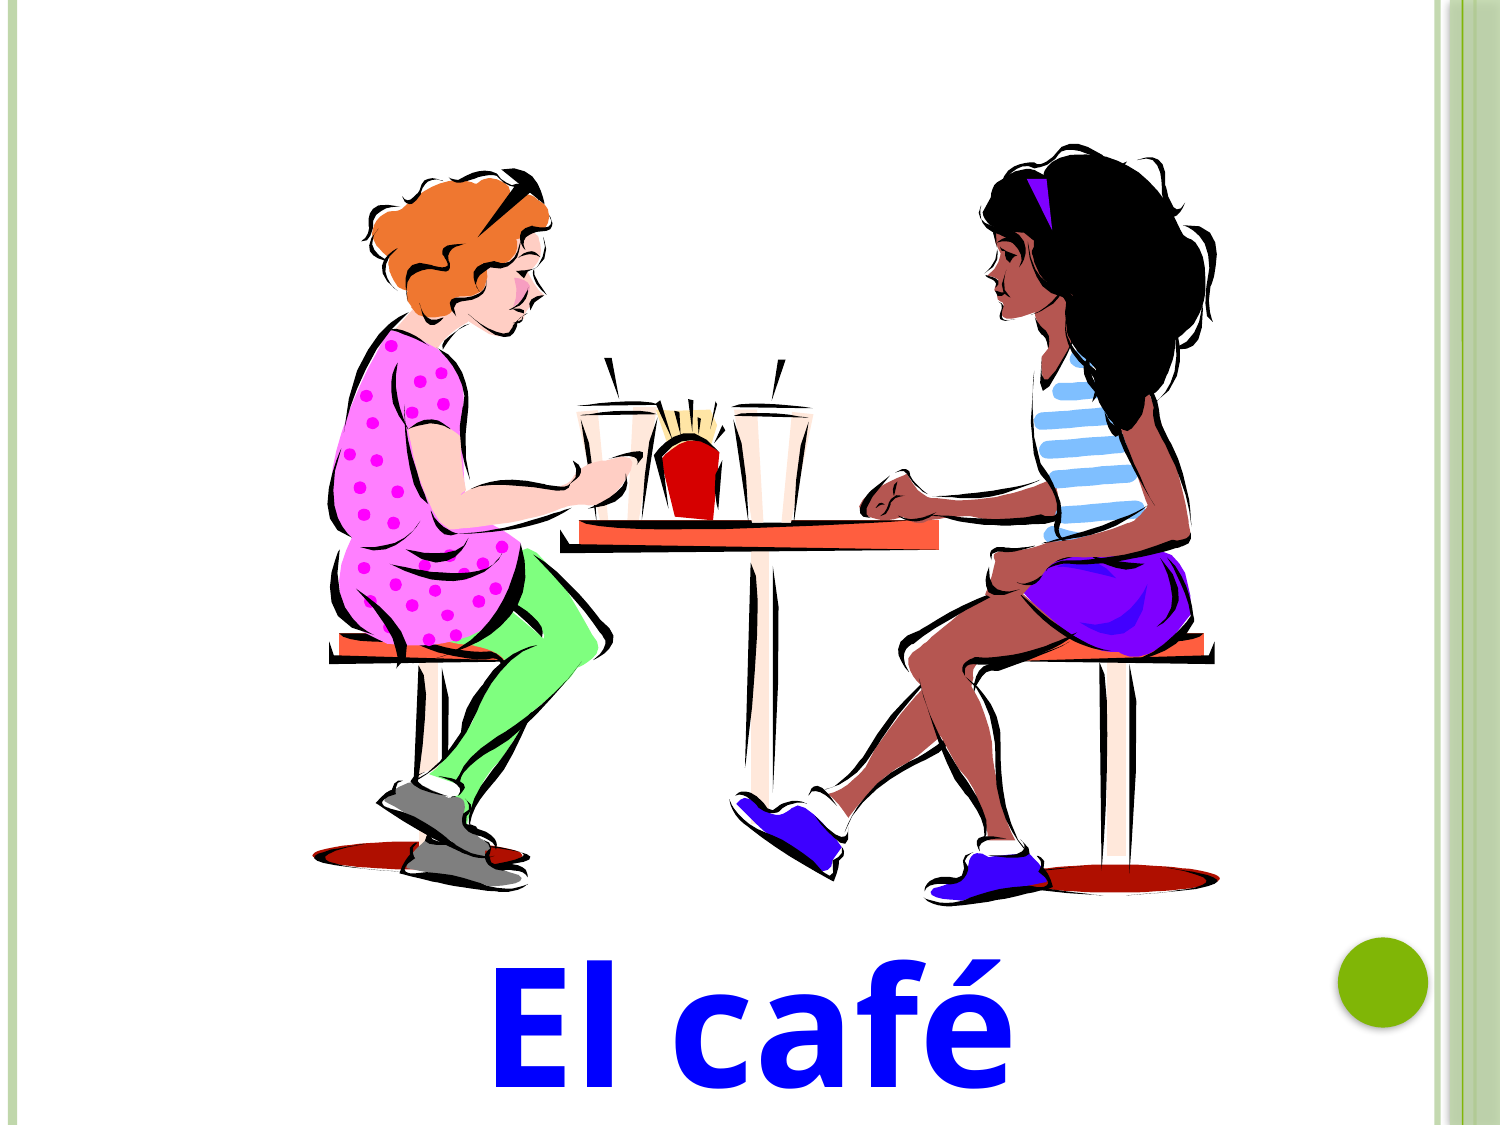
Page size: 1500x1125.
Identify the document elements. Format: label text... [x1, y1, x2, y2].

text_box El café [0, 913, 1500, 1125]
picture [225, 125, 1306, 910]
